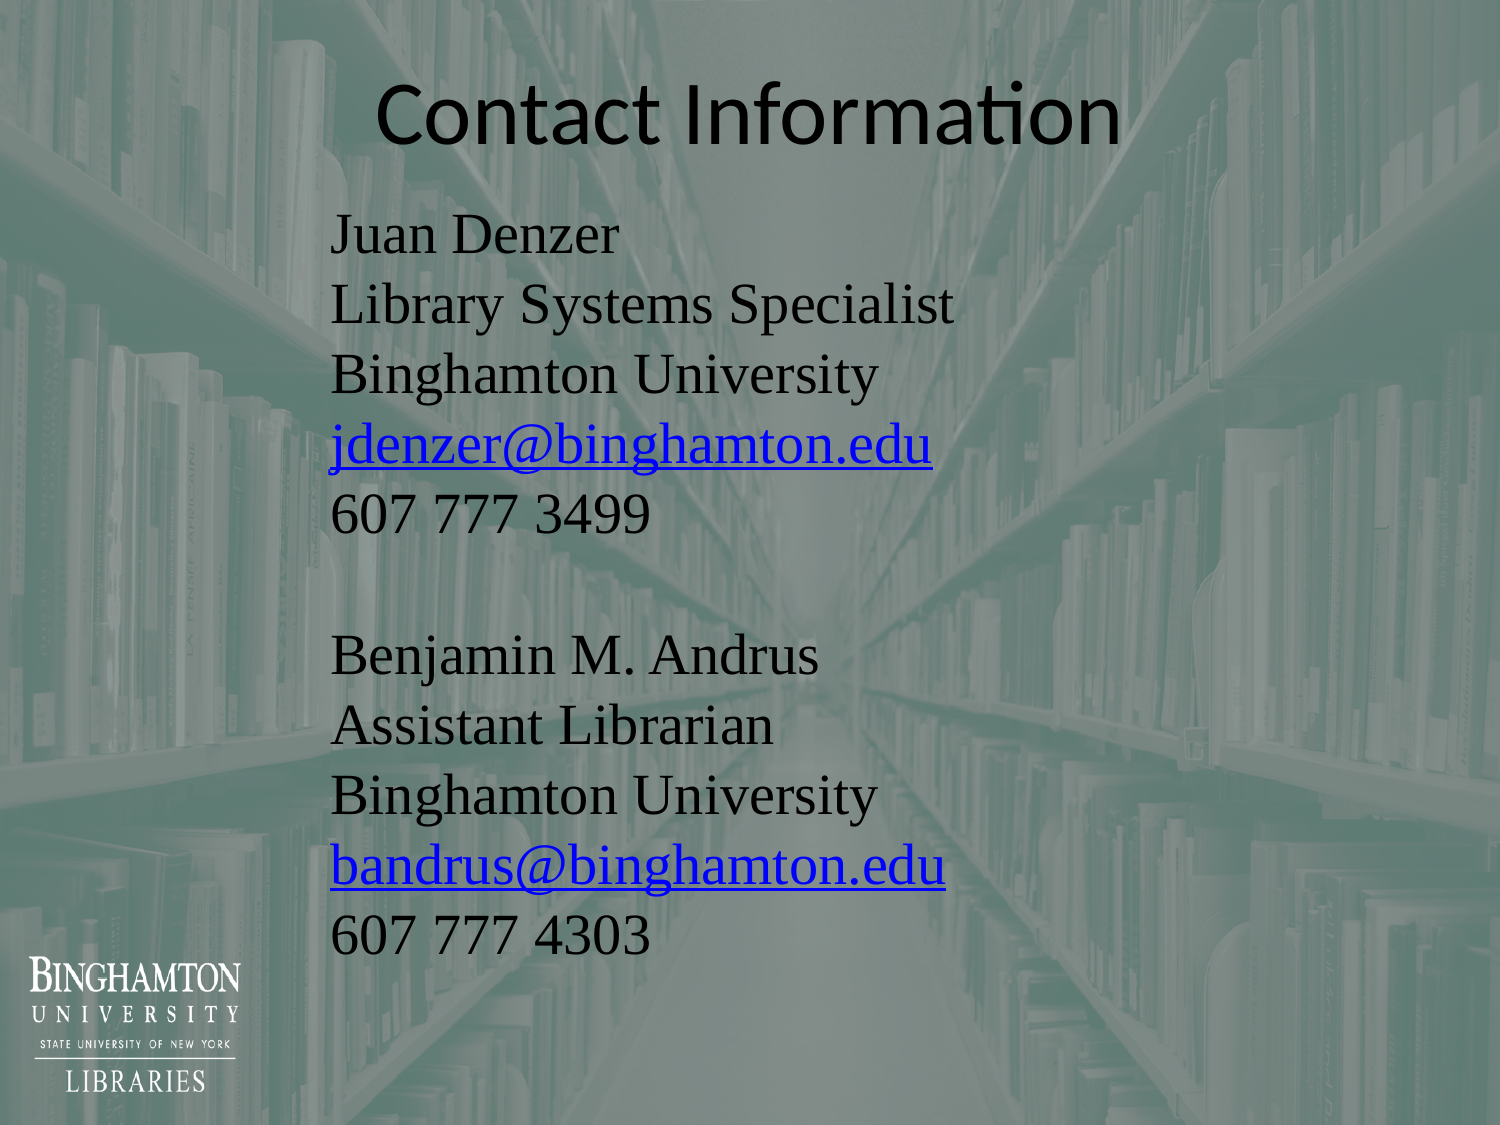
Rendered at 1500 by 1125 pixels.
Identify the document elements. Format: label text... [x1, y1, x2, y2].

text_box Contact Information [74, 45, 1425, 233]
text_box Benjamin M. Andrus Assistant Librarian Binghamton University bandrus@binghamton.edu 607 777 4303 [315, 609, 962, 1044]
text_box Juan Denzer Library Systems Specialist Binghamton University jdenzer@binghamton.edu 607 777 3499 [315, 187, 986, 553]
